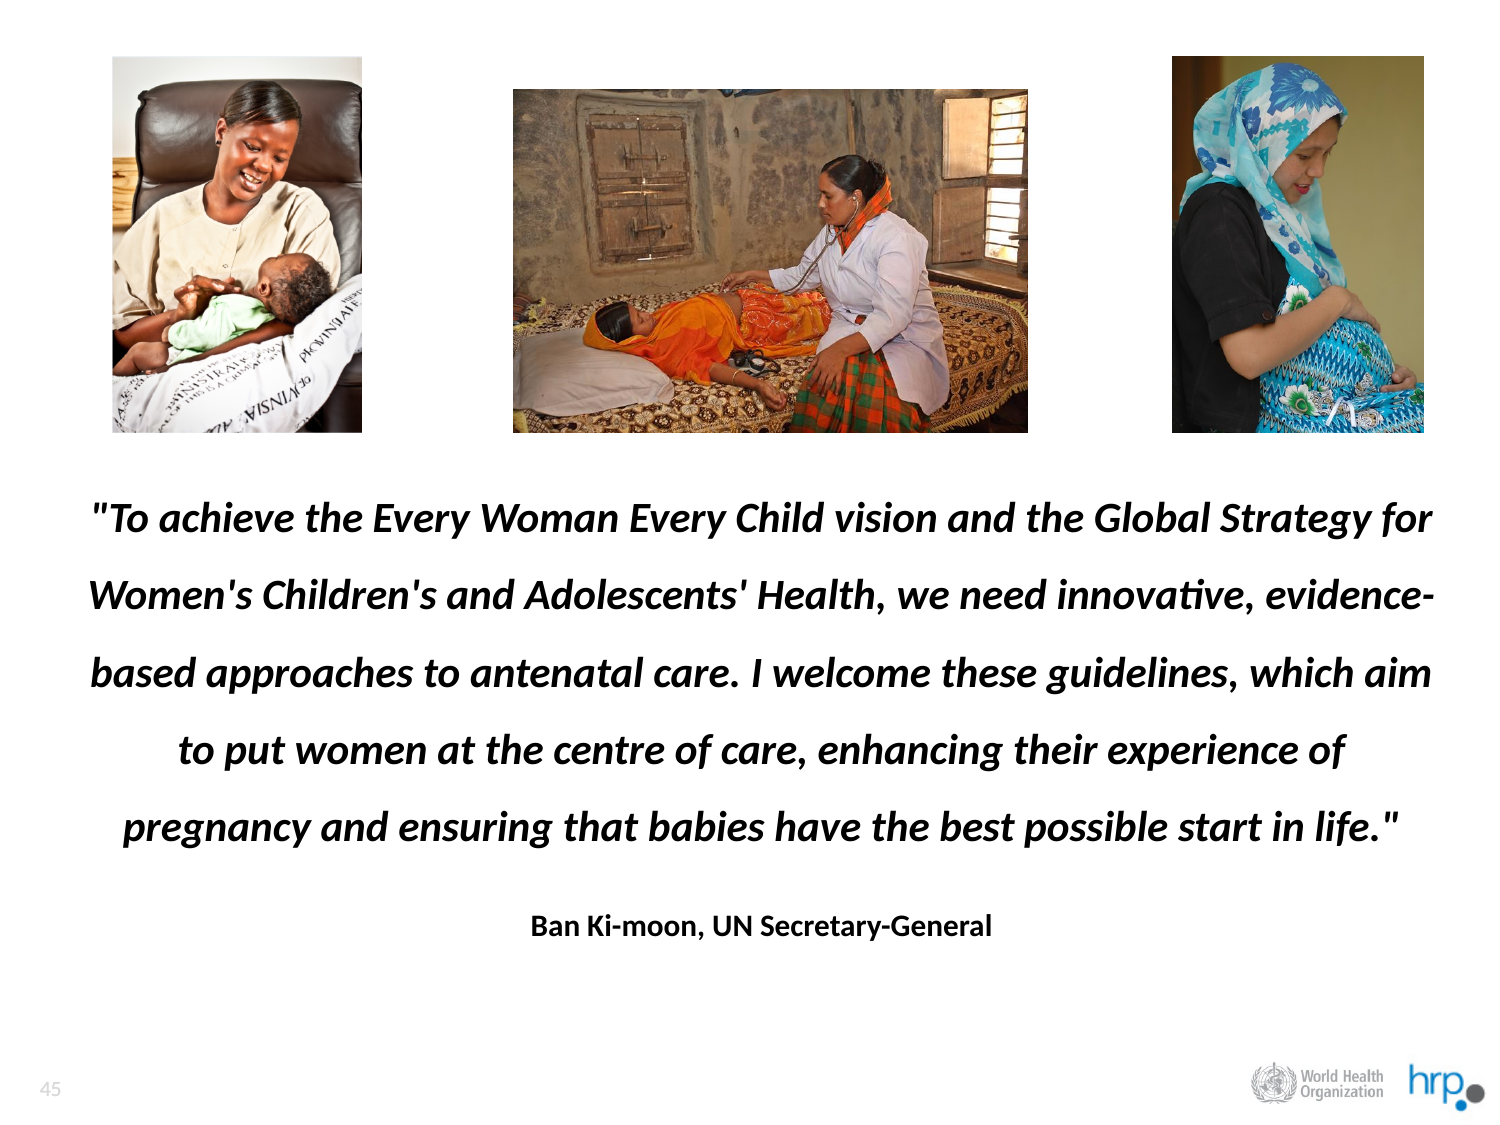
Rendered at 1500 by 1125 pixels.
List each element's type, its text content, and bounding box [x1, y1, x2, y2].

picture [1407, 1043, 1486, 1122]
picture [1172, 55, 1424, 433]
picture [1251, 1062, 1383, 1104]
picture [111, 56, 362, 433]
list "To achieve the Every Woman Every Child vision and the Global Strategy for Women's Children's and Adolescents' Health, we need innovative, evidence-based approaches to antenatal care. I welcome these guidelines, which aim to put women at the centre of care, enhancing their experience of pregnancy and ensuring that babies have the best possible start in life." Ban Ki-moon, UN Secretary-General [64, 456, 1459, 1000]
picture [513, 89, 1029, 433]
